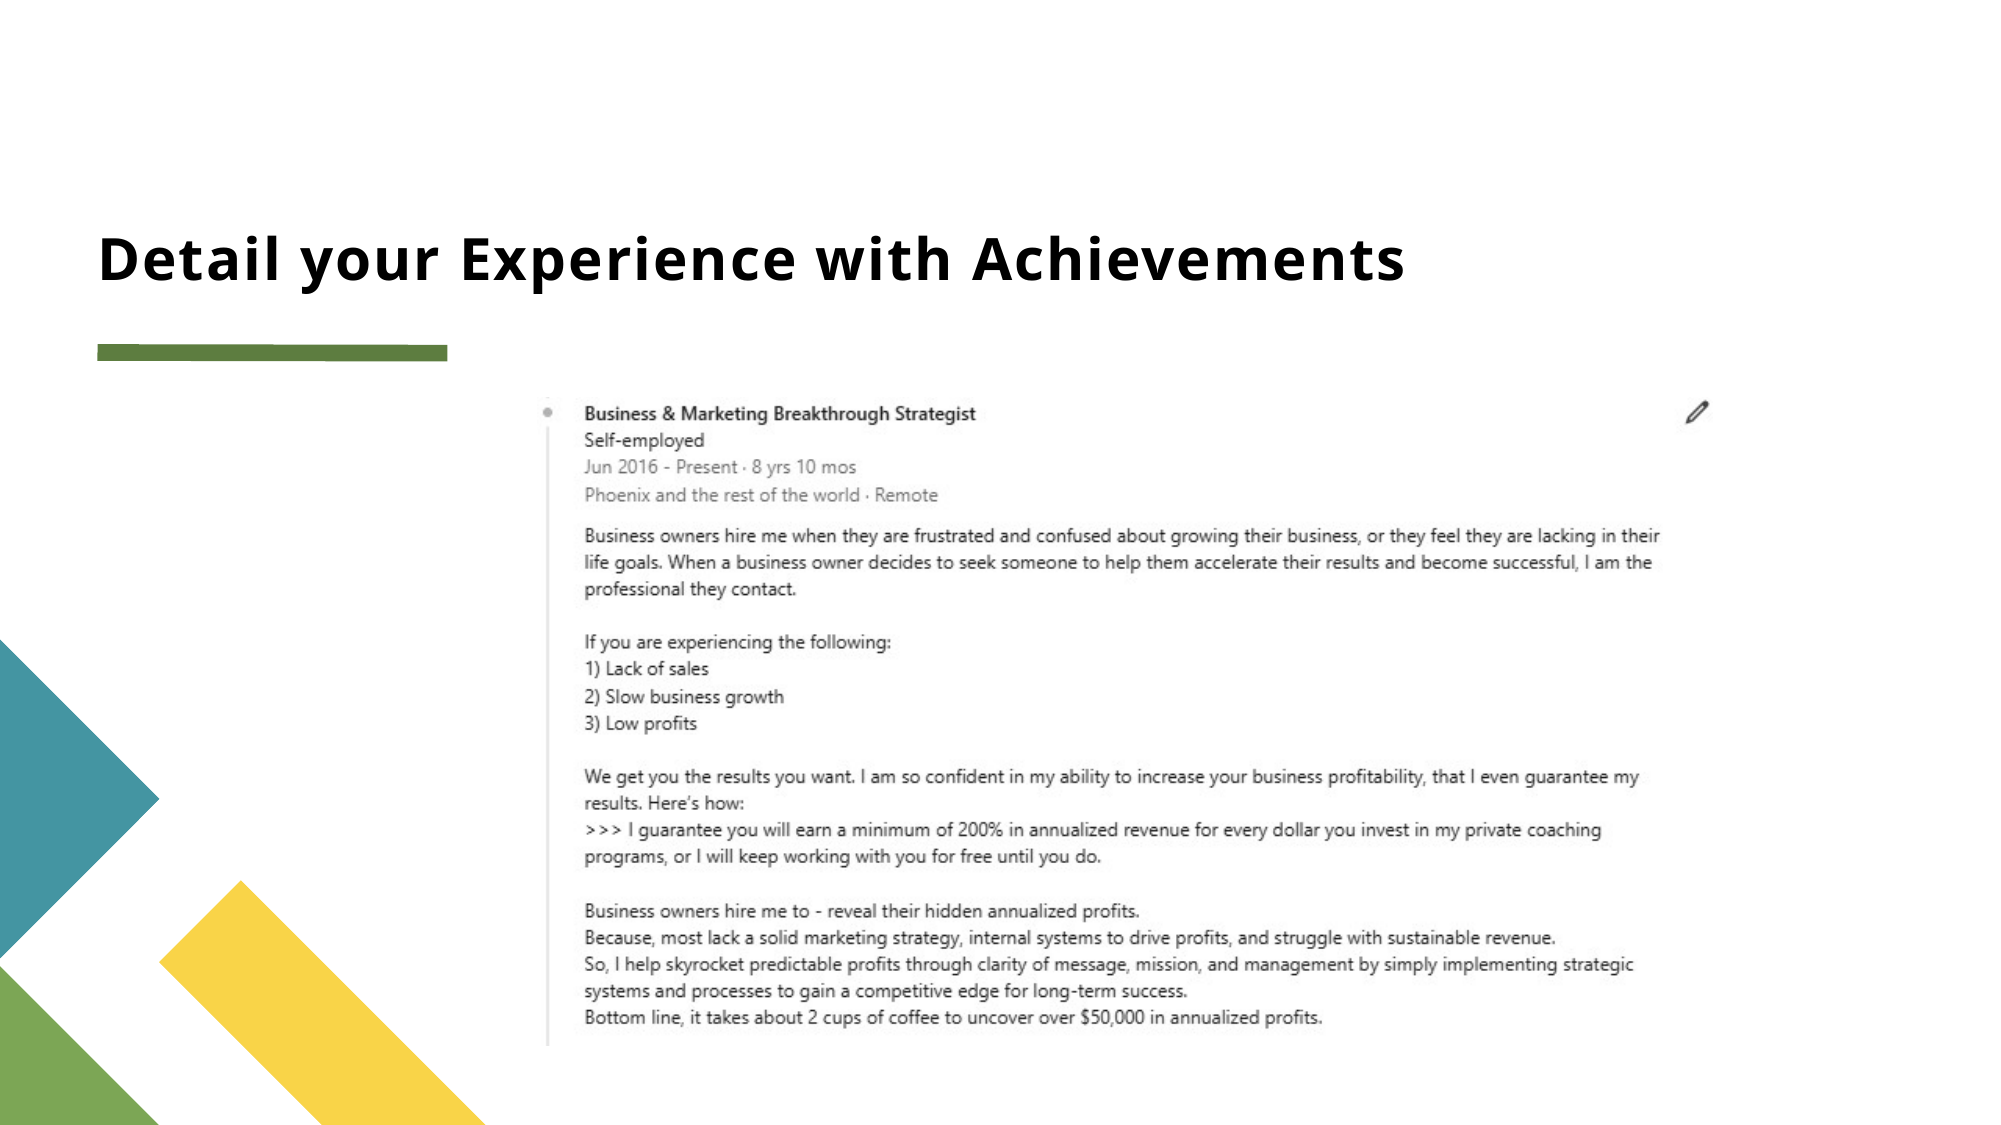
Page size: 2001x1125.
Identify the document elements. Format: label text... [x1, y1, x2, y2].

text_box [0, 639, 486, 1125]
picture [537, 397, 1713, 1046]
title Detail your Experience with Achievements [97, 16, 1882, 293]
